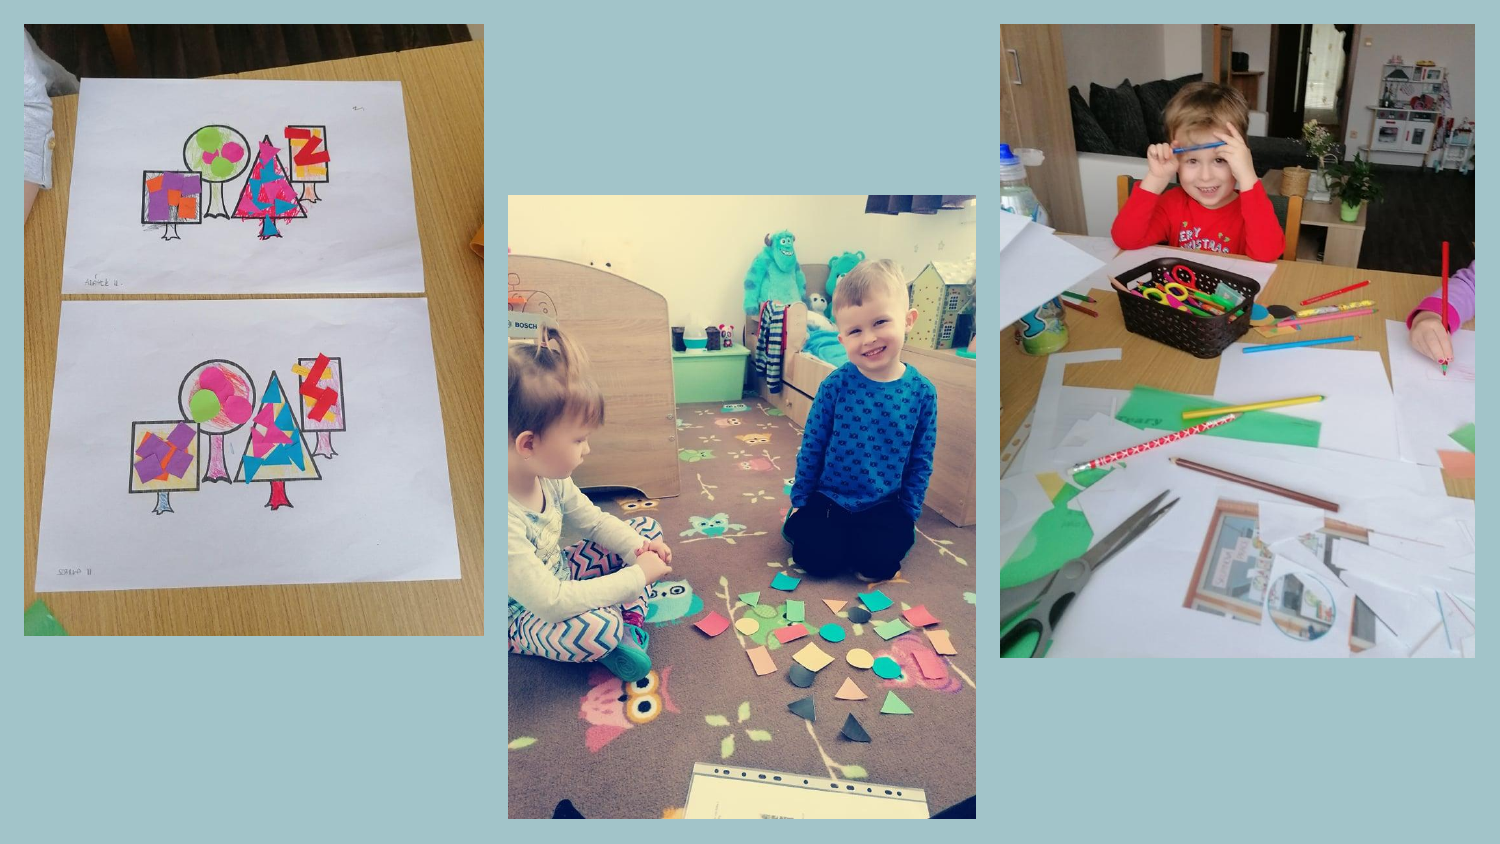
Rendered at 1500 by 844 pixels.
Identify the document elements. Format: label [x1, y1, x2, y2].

picture [507, 195, 976, 819]
picture [24, 24, 484, 637]
picture [1000, 24, 1476, 658]
